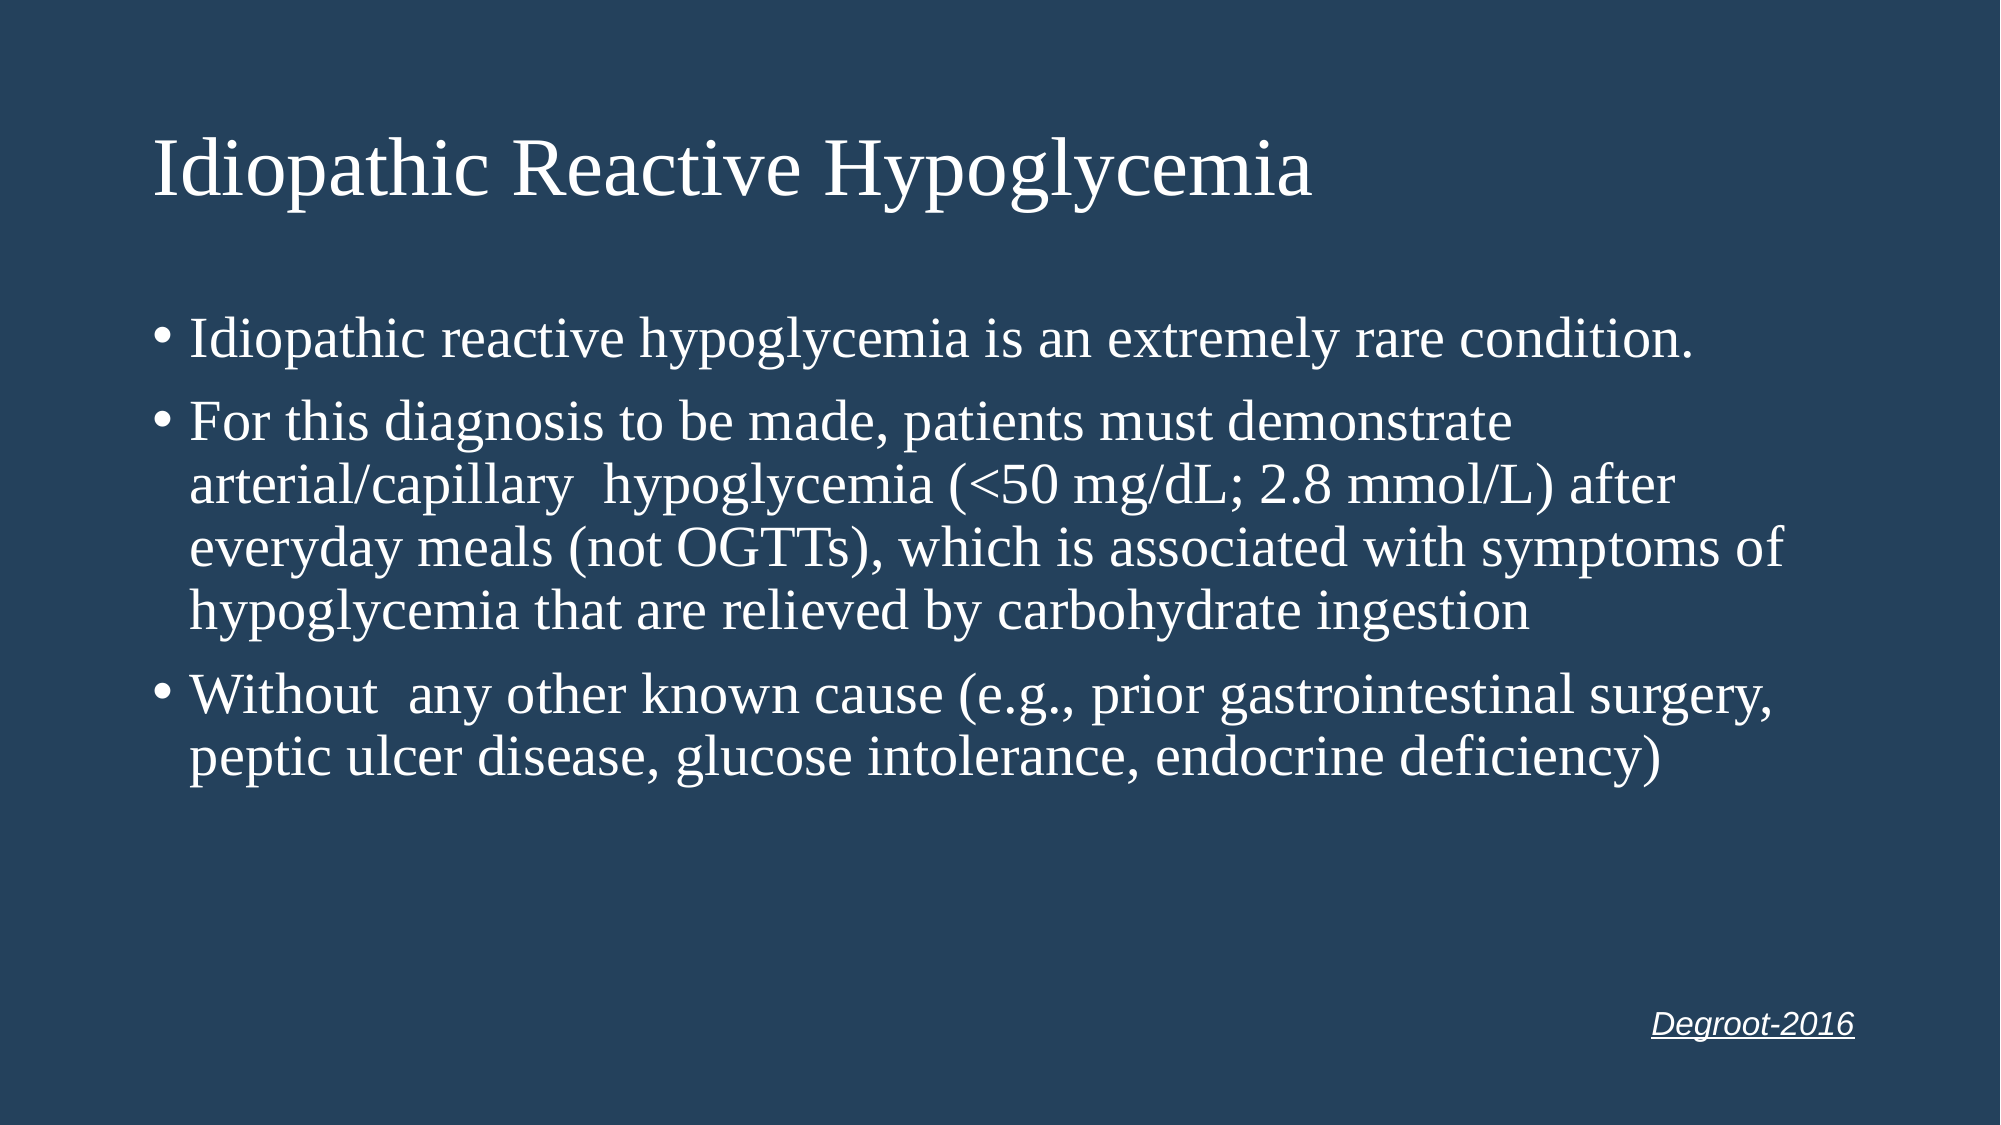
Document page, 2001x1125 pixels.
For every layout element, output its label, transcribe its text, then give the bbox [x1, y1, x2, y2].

title Idiopathic Reactive Hypoglycemia [137, 59, 1863, 278]
list Idiopathic reactive hypoglycemia is an extremely rare condition. For this diagnosis to be made, patients must demonstrate arterial/capillary hypoglycemia (<50 mg/dL; 2.8 mmol/L) after everyday meals (not OGTTs), which is associated with symptoms of hypoglycemia that are relieved by carbohydrate ingestion Without any other known cause (e.g., prior gastrointestinal surgery, peptic ulcer disease, glucose intolerance, endocrine deficiency) [137, 299, 1863, 1014]
text_box Degroot-2016 [1636, 994, 1870, 1049]
